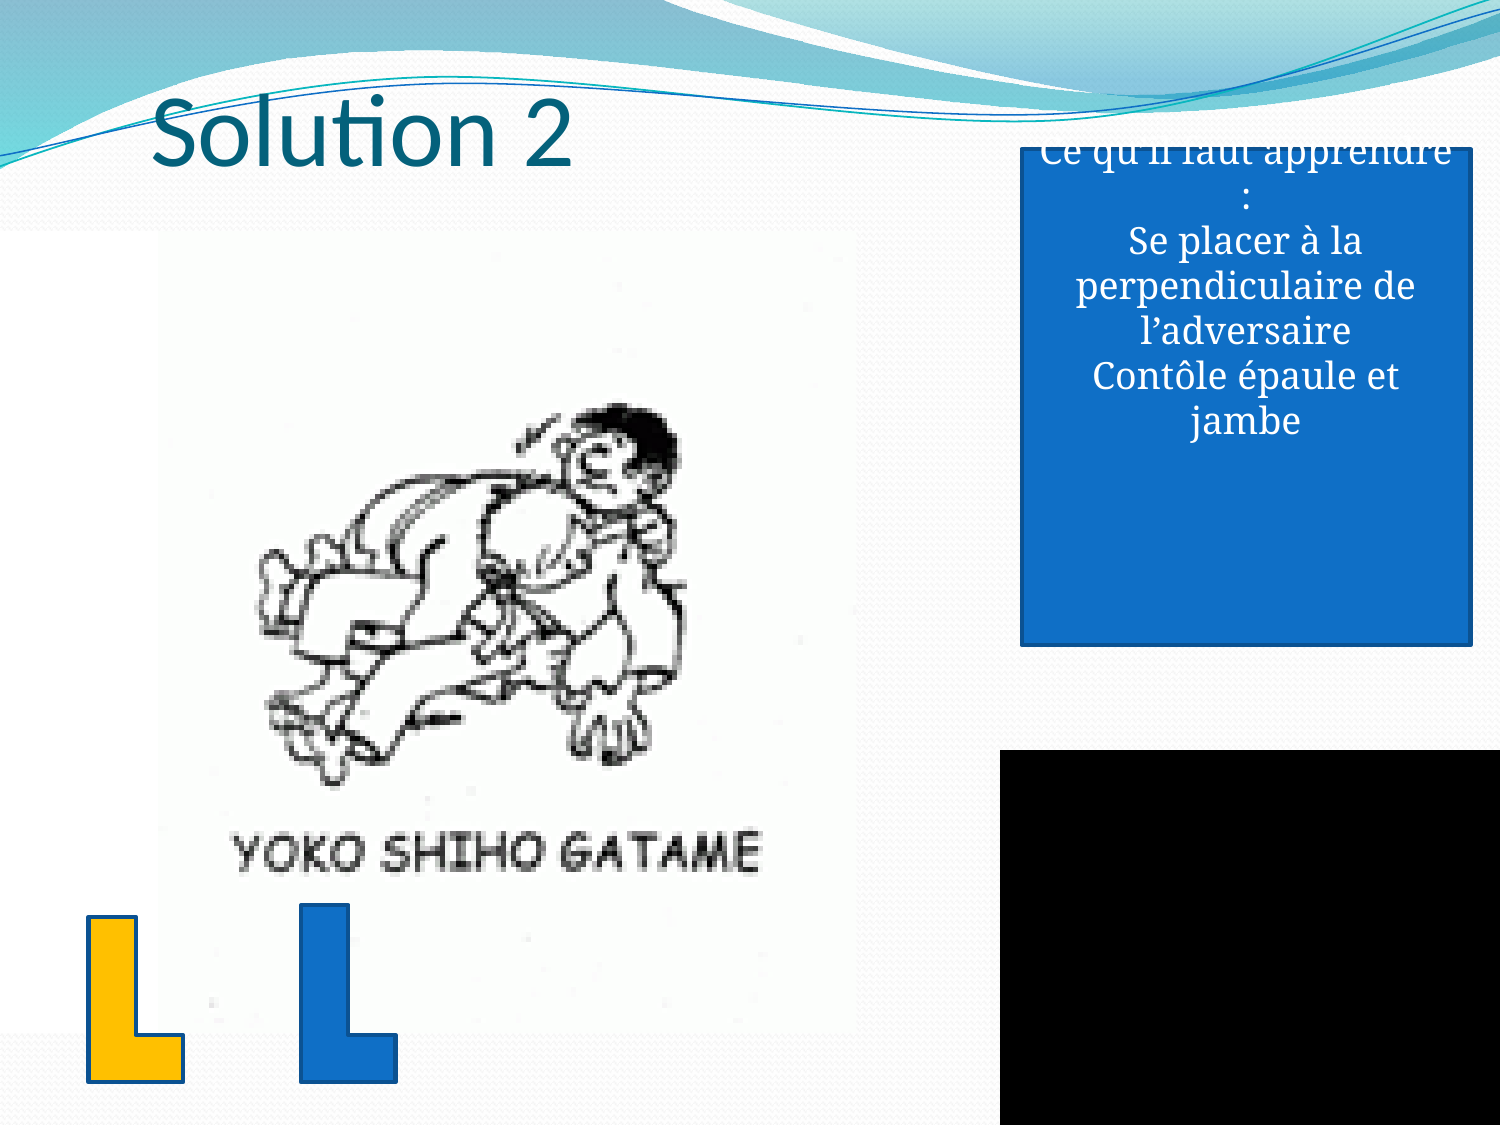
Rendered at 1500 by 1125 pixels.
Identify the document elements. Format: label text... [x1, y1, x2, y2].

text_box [999, 749, 1500, 1125]
text_box [86, 1046, 185, 1084]
text_box [299, 1046, 398, 1084]
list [0, 231, 857, 1033]
text_box Ce qu’il faut apprendre : Se placer à la perpendiculaire de l’adversaire Contôle épaule et jambe [1020, 147, 1473, 647]
title Solution 2 [150, 0, 1500, 188]
